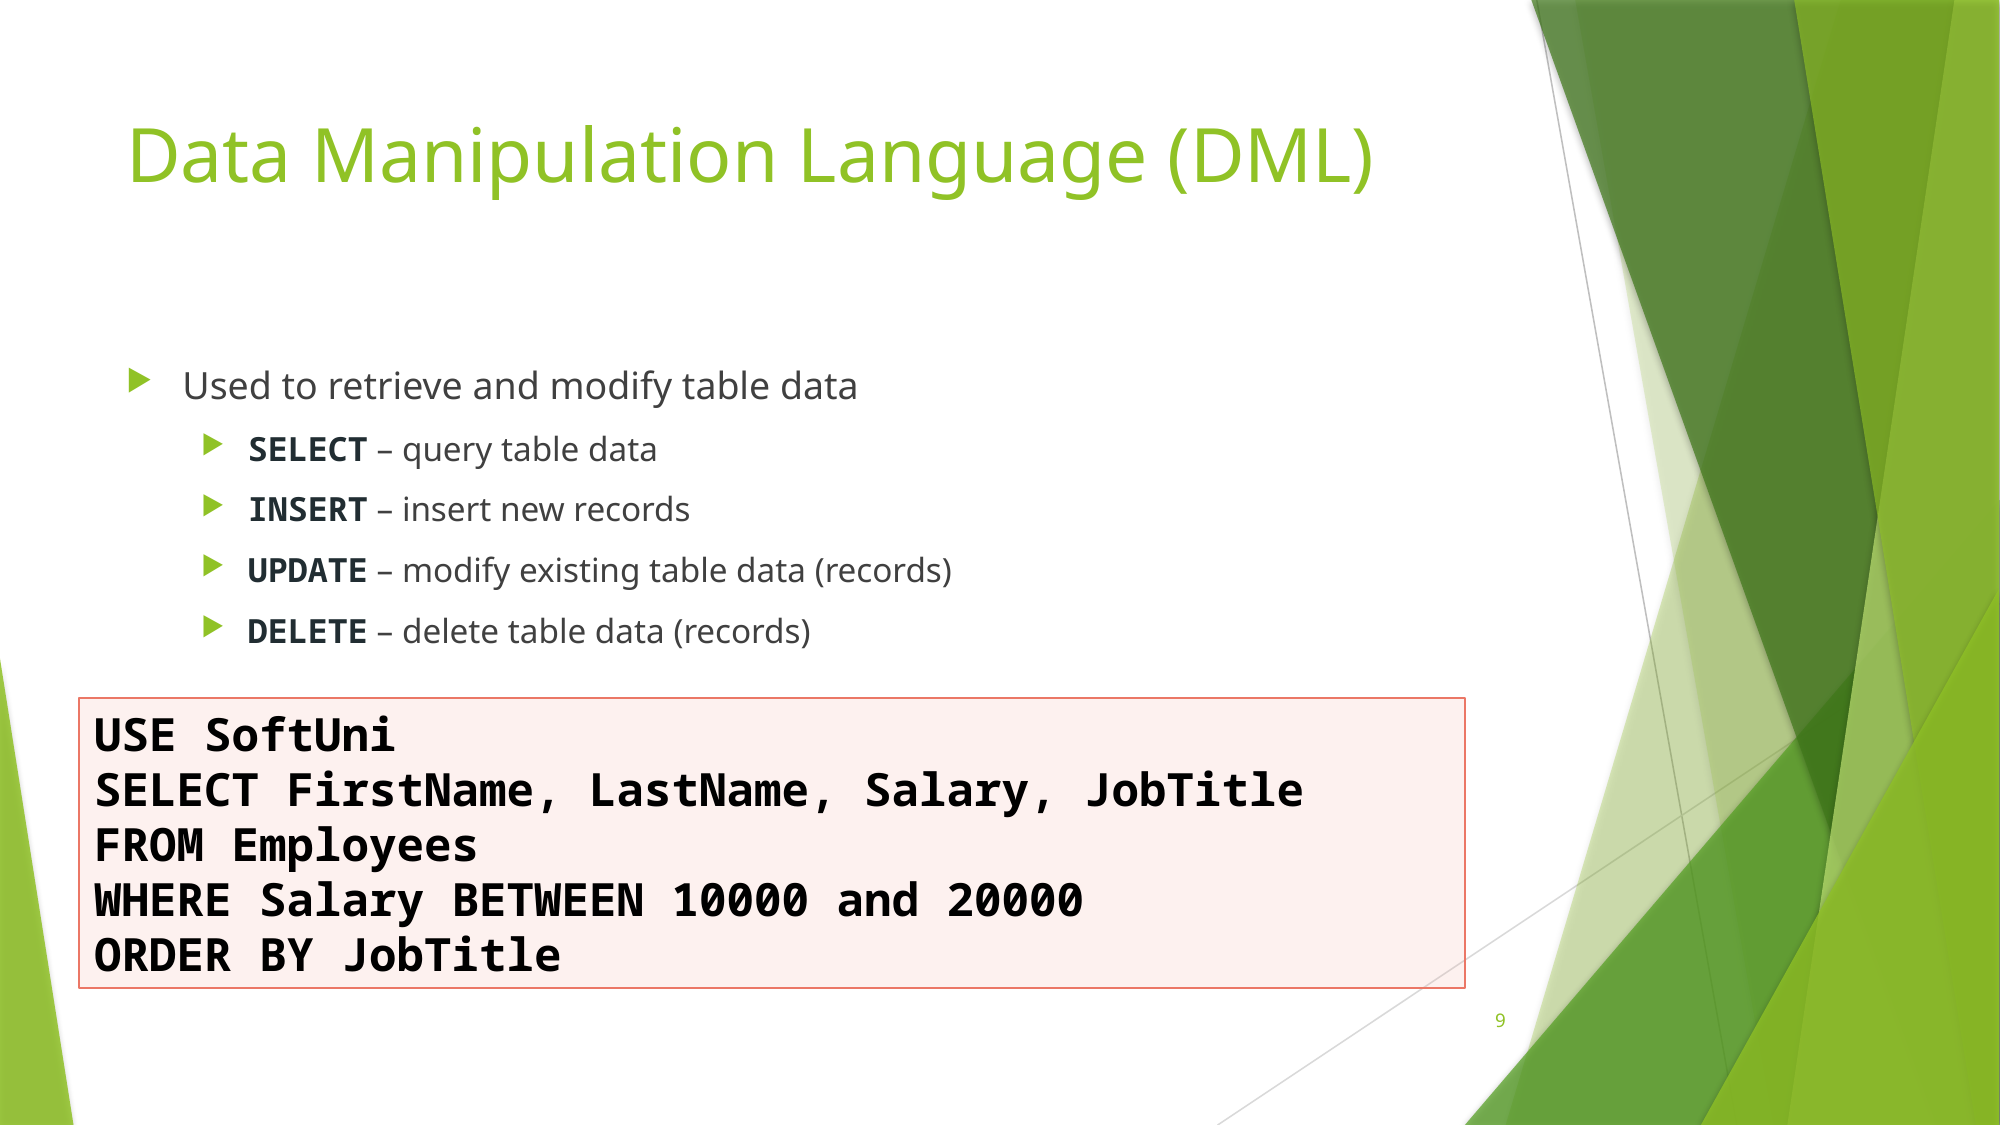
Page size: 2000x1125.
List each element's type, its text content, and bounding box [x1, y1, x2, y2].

text_box USE SoftUni SELECT FirstName, LastName, Salary, JobTitle FROM Employees WHERE Salary BETWEEN 10000 and 20000 ORDER BY JobTitle [79, 698, 1465, 988]
slide_number 9 [1408, 991, 1521, 1051]
title Data Manipulation Language (DML) [111, 99, 1521, 317]
list Used to retrieve and modify table data SELECT – query table data INSERT – insert new records UPDATE – modify existing table data (records) DELETE – delete table data (records) [111, 354, 1521, 992]
